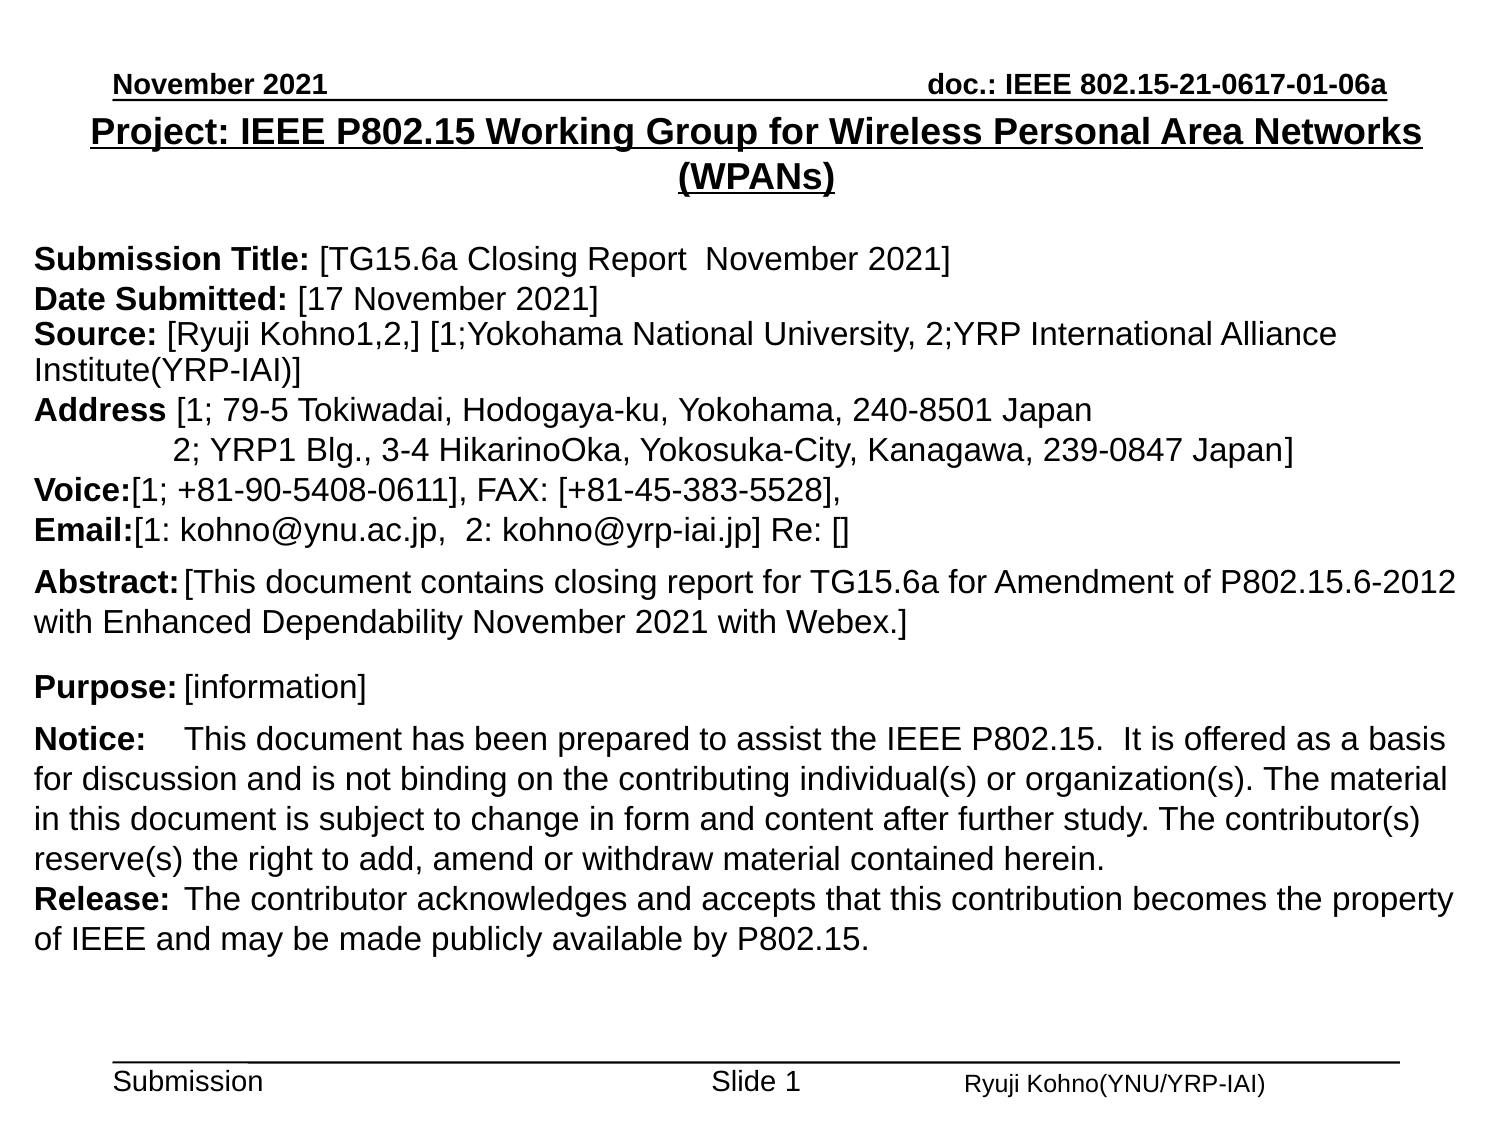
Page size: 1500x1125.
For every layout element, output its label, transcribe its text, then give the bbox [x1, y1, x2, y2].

text_box Project: IEEE P802.15 Working Group for Wireless Personal Area Networks (WPANs) Submission Title: [TG15.6a Closing Report November 2021] Date Submitted: [17 November 2021] Source: [Ryuji Kohno1,2,] [1;Yokohama National University, 2;YRP International Alliance Institute(YRP-IAI)] Address [1; 79-5 Tokiwadai, Hodogaya-ku, Yokohama, 240-8501 Japan 2; YRP1 Blg., 3-4 HikarinoOka, Yokosuka-City, Kanagawa, 239-0847 Japan] Voice:[1; +81-90-5408-0611], FAX: [+81-45-383-5528], Email:[1: kohno@ynu.ac.jp, 2: kohno@yrp-iai.jp] Re: [] Abstract: [This document contains closing report for TG15.6a for Amendment of P802.15.6-2012 with Enhanced Dependability November 2021 with Webex.] Purpose: [information] Notice: This document has been prepared to assist the IEEE P802.15. It is offered as a basis for discussion and is not binding on the contributing individual(s) or organization(s). The material in this document is subject to change in form and content after further study. The contributor(s) reserve(s) the right to add, amend or withdraw material contained herein. Release: The contributor acknowledges and accepts that this contribution becomes the property of IEEE and may be made publicly available by P802.15. [19, 99, 1495, 965]
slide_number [112, 64, 375, 100]
slide_number Slide 1 [701, 1062, 811, 1098]
